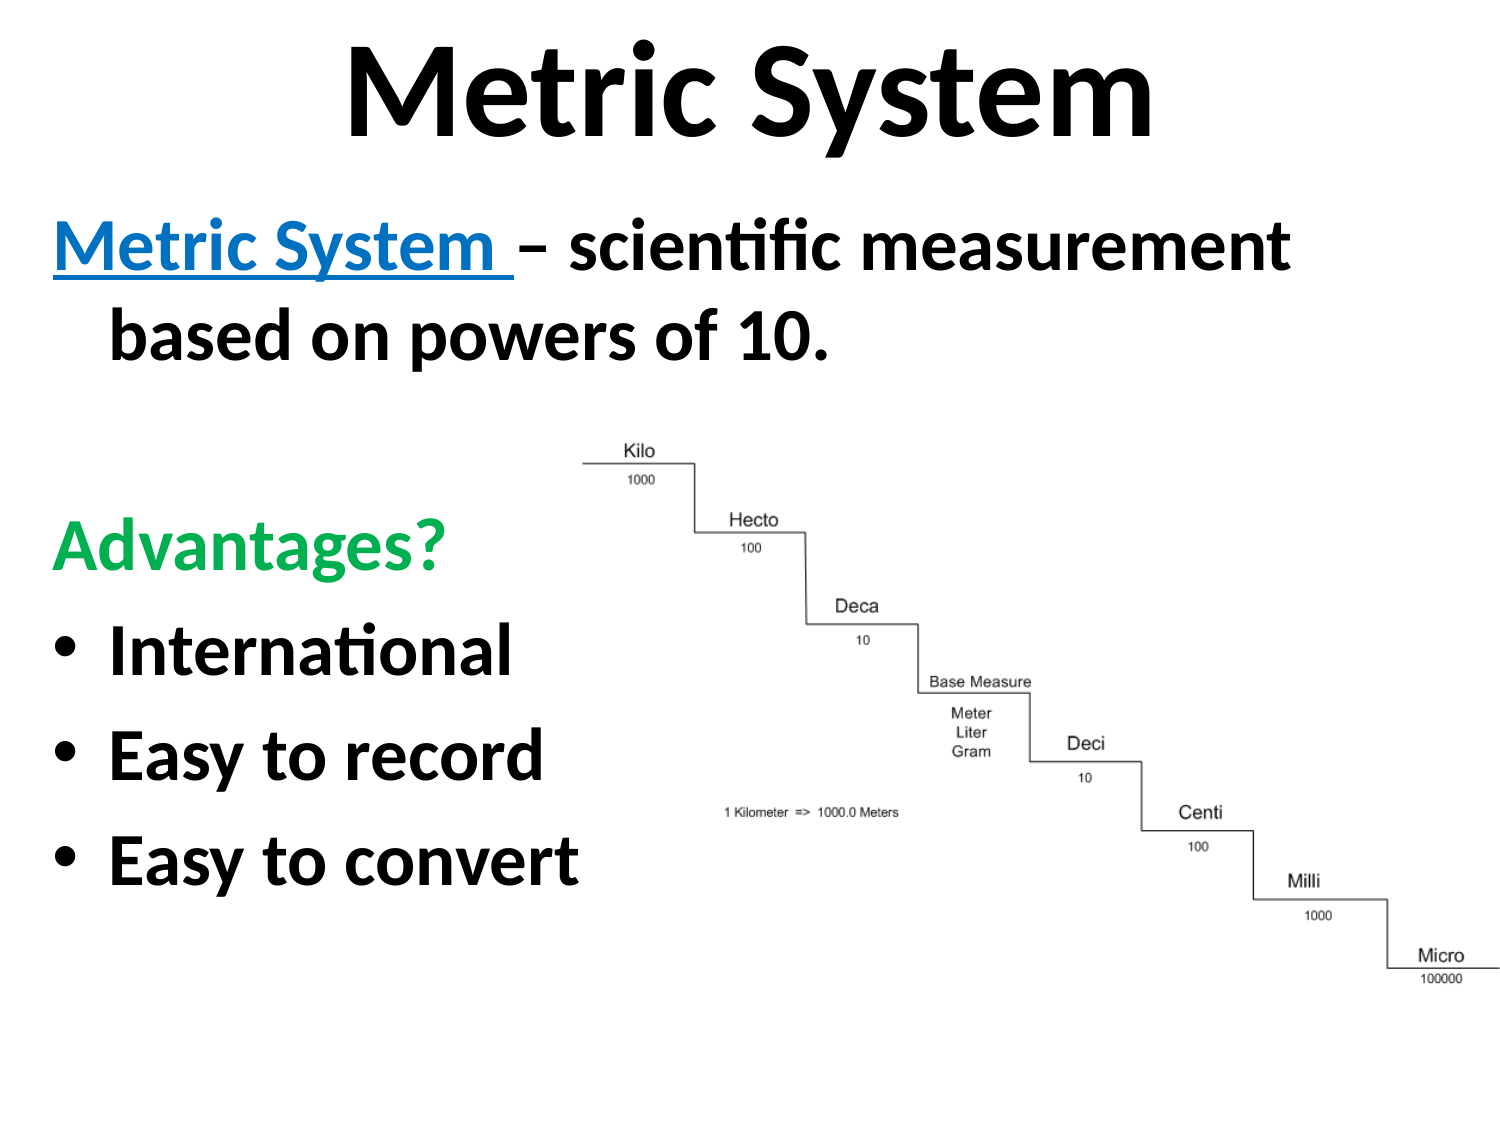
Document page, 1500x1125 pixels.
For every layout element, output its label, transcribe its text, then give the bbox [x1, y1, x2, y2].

title Metric System [75, 0, 1425, 175]
picture [582, 437, 1500, 988]
list Metric System – scientific measurement based on powers of 10. Advantages? International Easy to record Easy to convert [37, 187, 1388, 1063]
